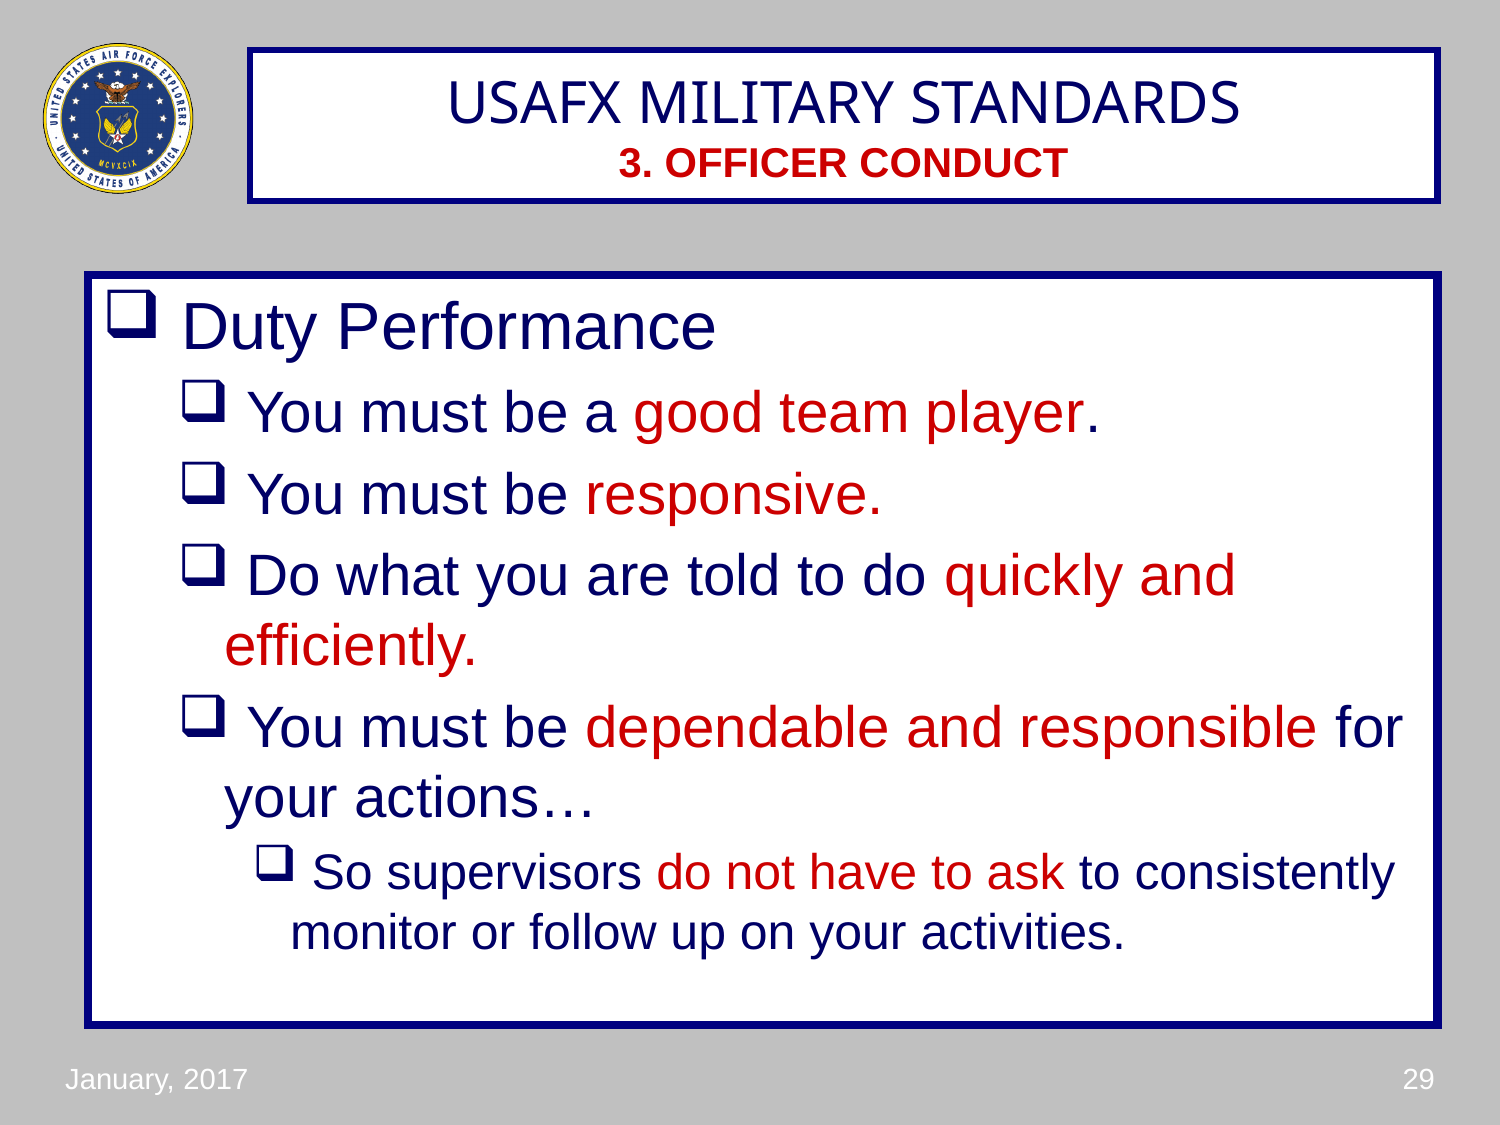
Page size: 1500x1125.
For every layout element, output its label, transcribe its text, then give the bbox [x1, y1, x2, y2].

slide_number 29 [1074, 1024, 1450, 1103]
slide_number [50, 1024, 425, 1103]
title USAFX MILITARY STANDARDS 3. OFFICER CONDUCT [249, 50, 1438, 202]
list Duty Performance You must be a good team player. You must be responsive. Do what you are told to do quickly and efficiently. You must be dependable and responsible for your actions… So supervisors do not have to ask to consistently monitor or follow up on your activities. [87, 275, 1438, 1025]
picture [36, 36, 201, 201]
